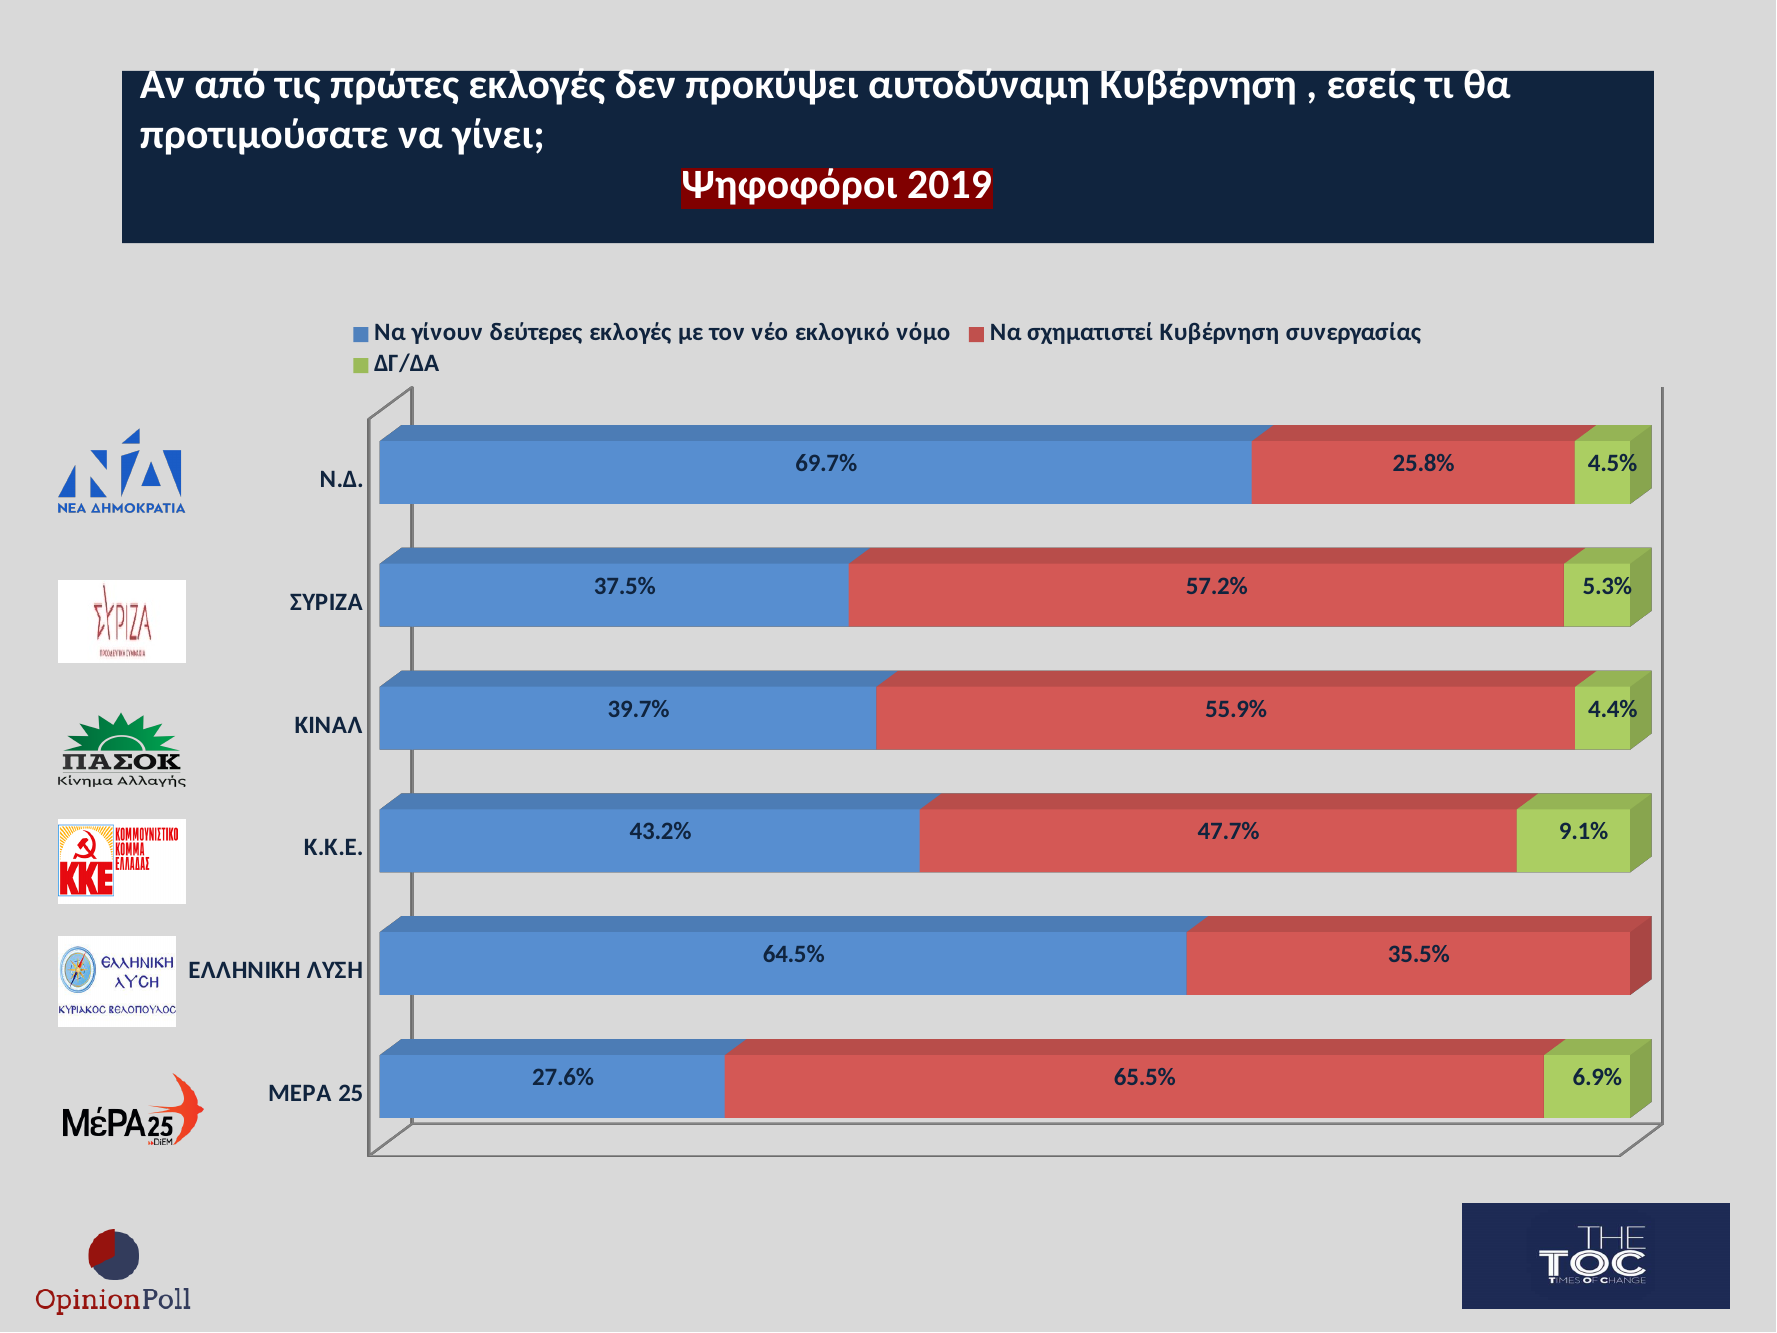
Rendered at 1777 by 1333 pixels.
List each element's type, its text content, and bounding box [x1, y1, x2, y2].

picture [63, 1073, 205, 1146]
picture [1461, 1203, 1730, 1309]
chart [88, 304, 1688, 1185]
picture [58, 819, 186, 904]
picture [58, 712, 186, 787]
title Αν από τις πρώτες εκλογές δεν προκύψει αυτοδύναμη Κυβέρνηση , εσείς τι θα προτιμούσατε να γίνει; Ψηφοφόροι 2019 [122, 70, 1654, 244]
picture [28, 1223, 198, 1316]
picture [58, 427, 186, 513]
picture [58, 580, 186, 663]
picture [58, 936, 176, 1027]
